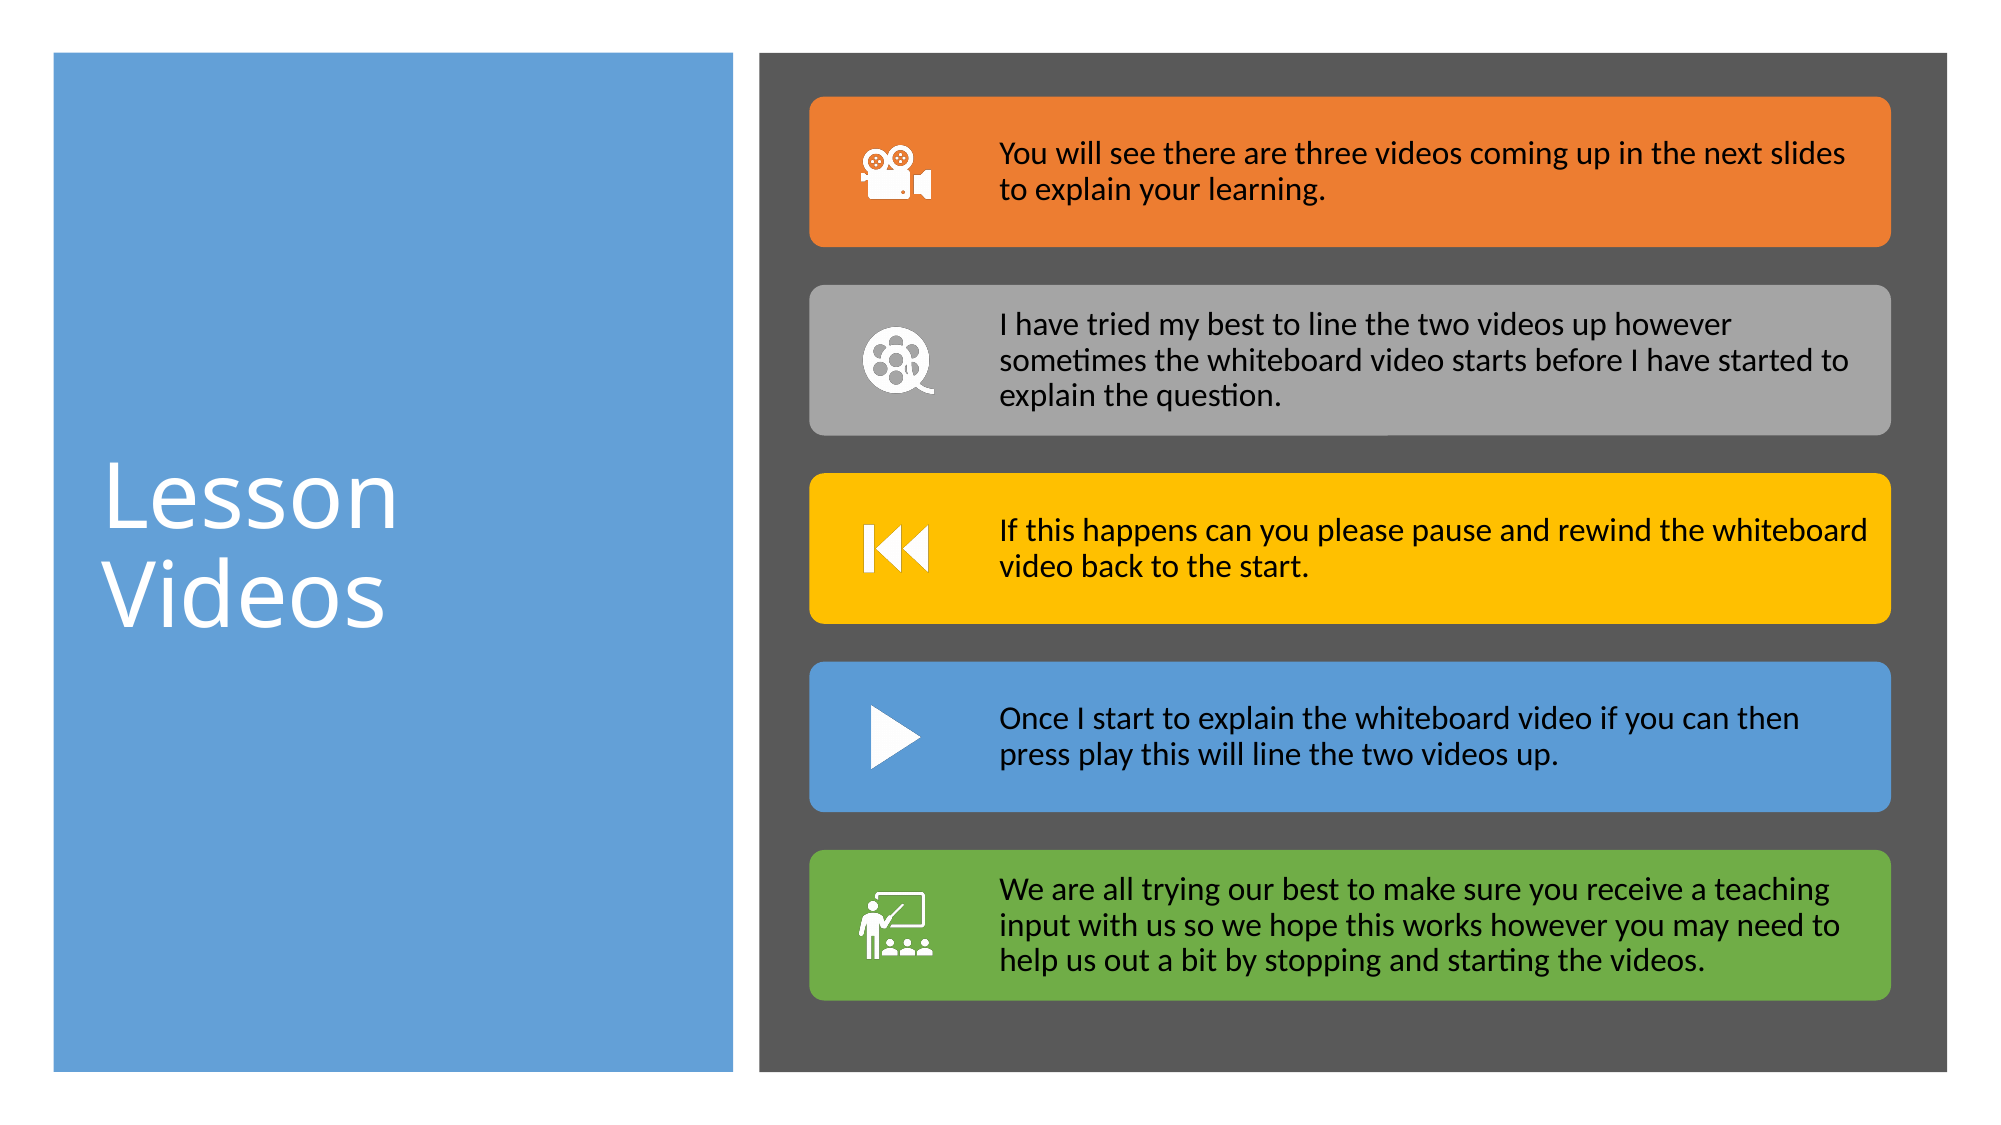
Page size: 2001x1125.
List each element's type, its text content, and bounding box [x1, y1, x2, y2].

title Lesson Videos [85, 95, 697, 1002]
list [809, 95, 1892, 1002]
text_box [53, 52, 734, 1073]
text_box [758, 52, 1948, 1073]
